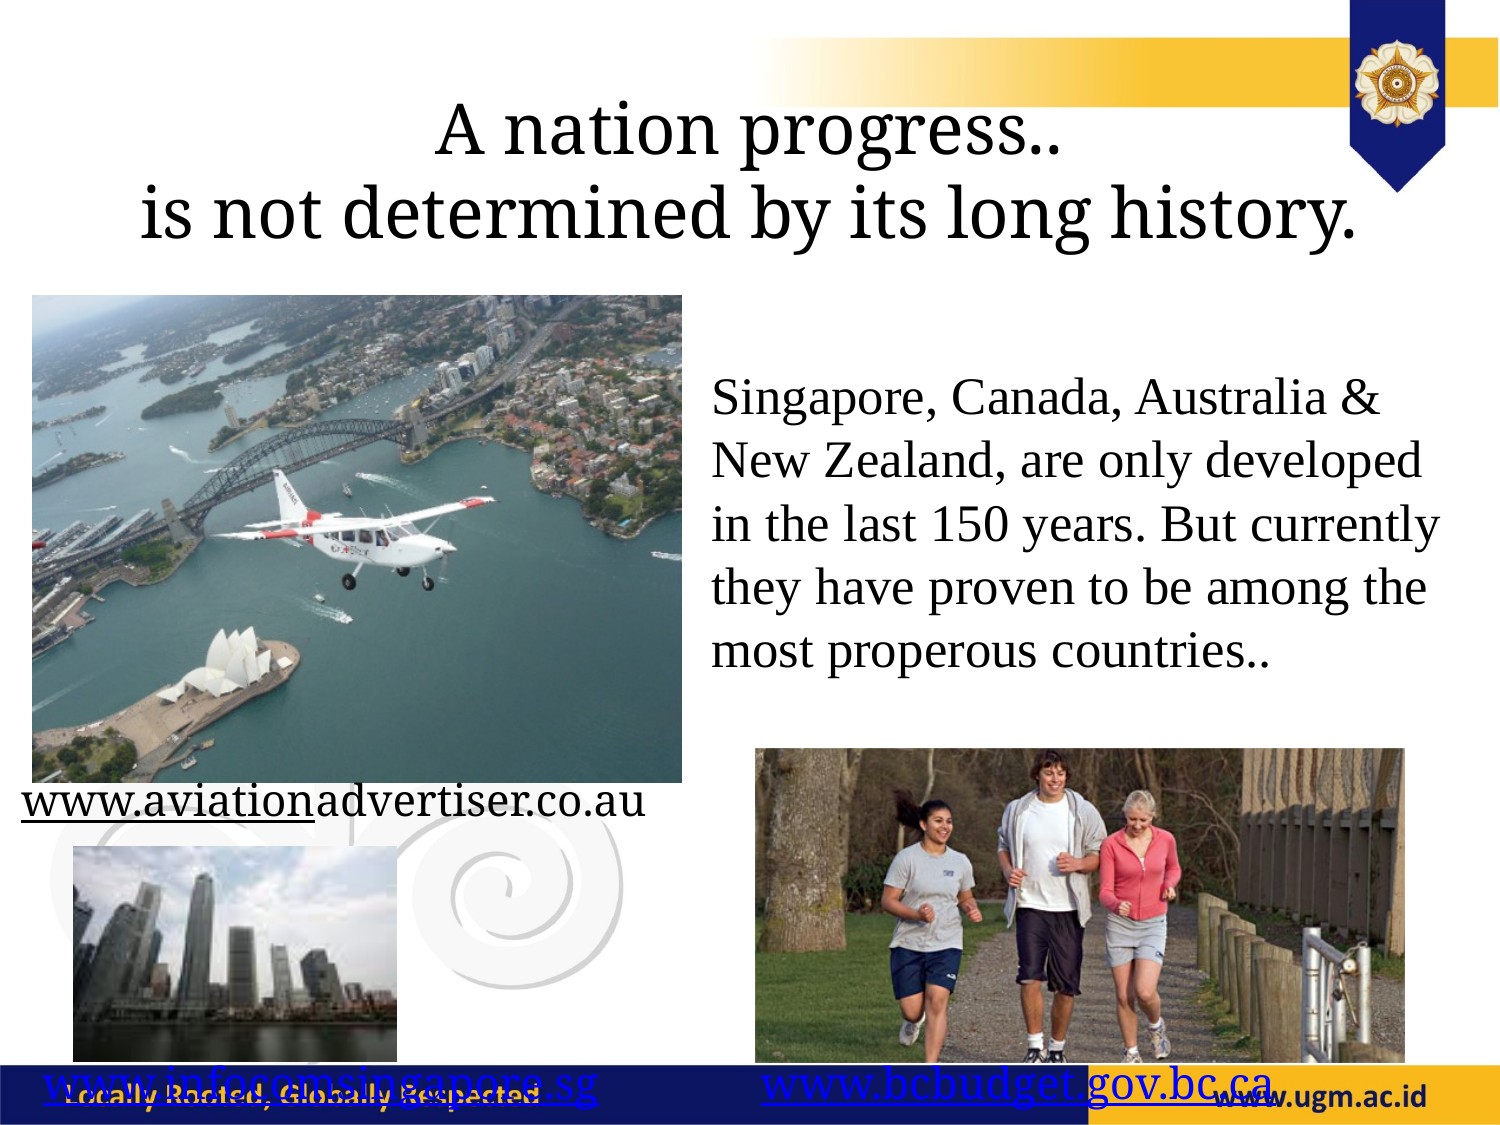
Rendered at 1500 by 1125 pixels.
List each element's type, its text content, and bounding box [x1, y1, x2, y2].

text_box Singapore, Canada, Australia & New Zealand, are only developed in the last 150 years. But currently they have proven to be among the most properous countries.. [711, 311, 1450, 740]
text_box www.aviationadvertiser.co.au [21, 772, 647, 833]
text_box www.bcbudget.gov.bc.ca [760, 1071, 1276, 1116]
text_box A nation progress.. is not determined by its long history. [44, 26, 1455, 311]
picture [0, 0, 1500, 1125]
text_box www.infocomsingapore.sg [42, 1055, 600, 1116]
